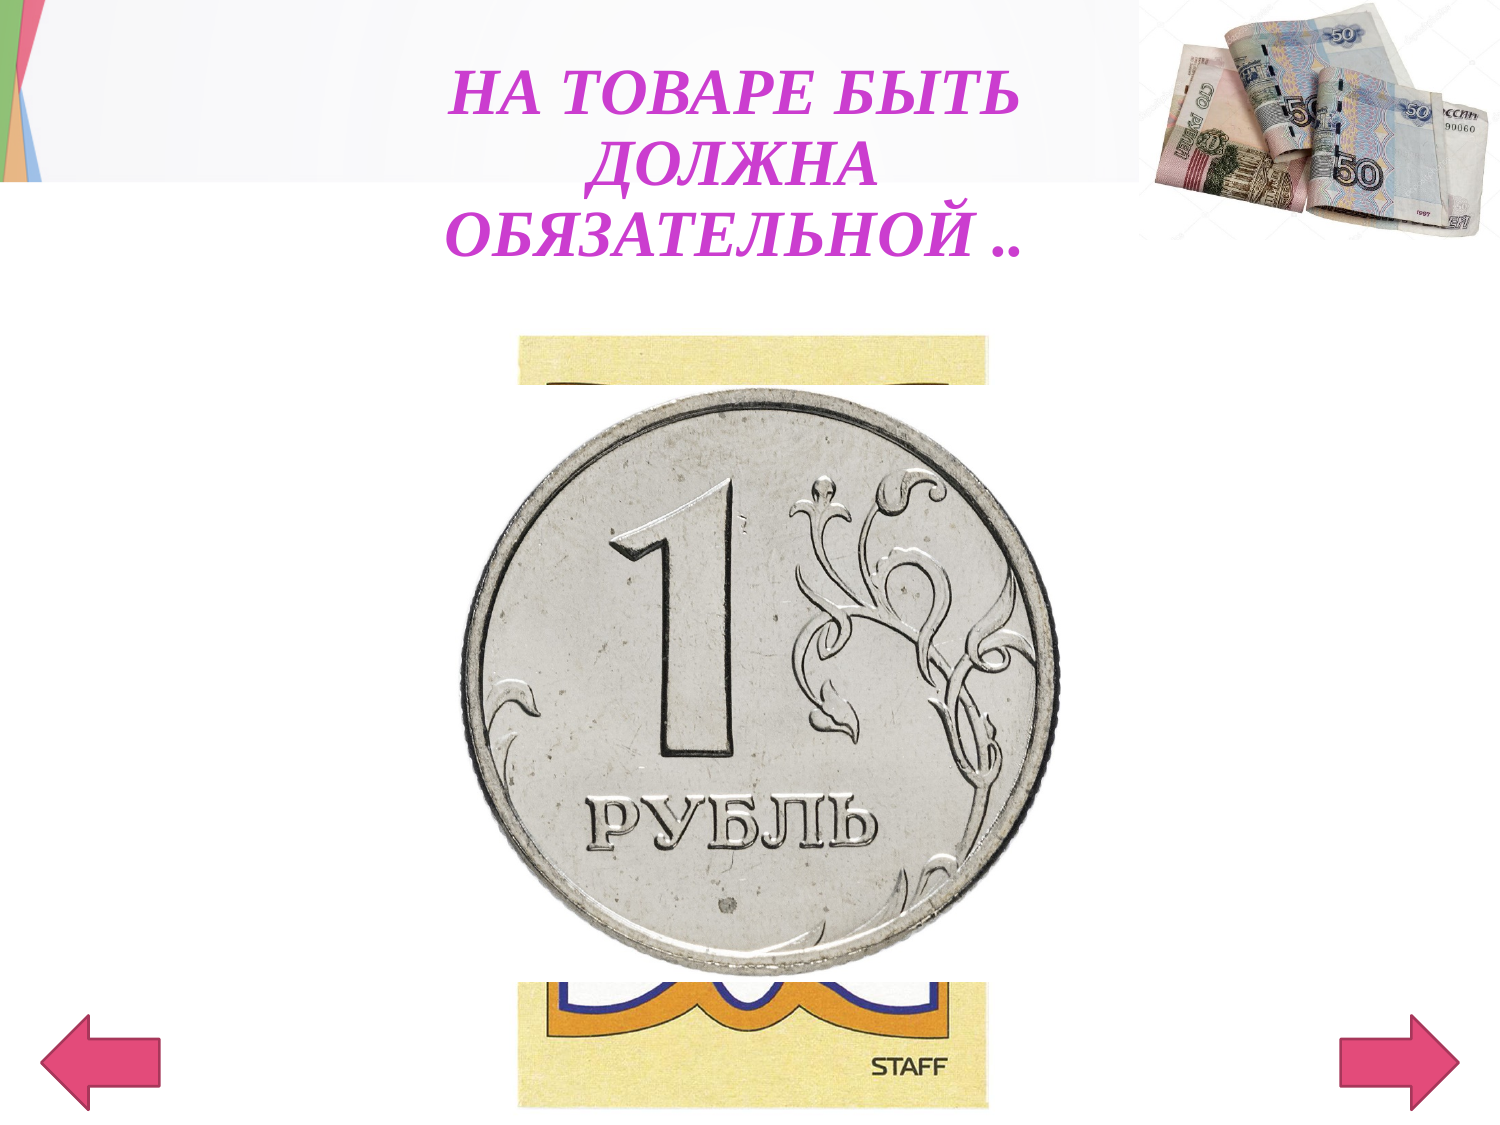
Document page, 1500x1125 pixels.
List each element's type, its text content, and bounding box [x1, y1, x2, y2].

text_box [40, 1014, 161, 1112]
text_box [1339, 1014, 1460, 1112]
title На товаре быть должна Обязательной .. [330, 49, 1140, 280]
picture [0, 0, 1500, 1125]
